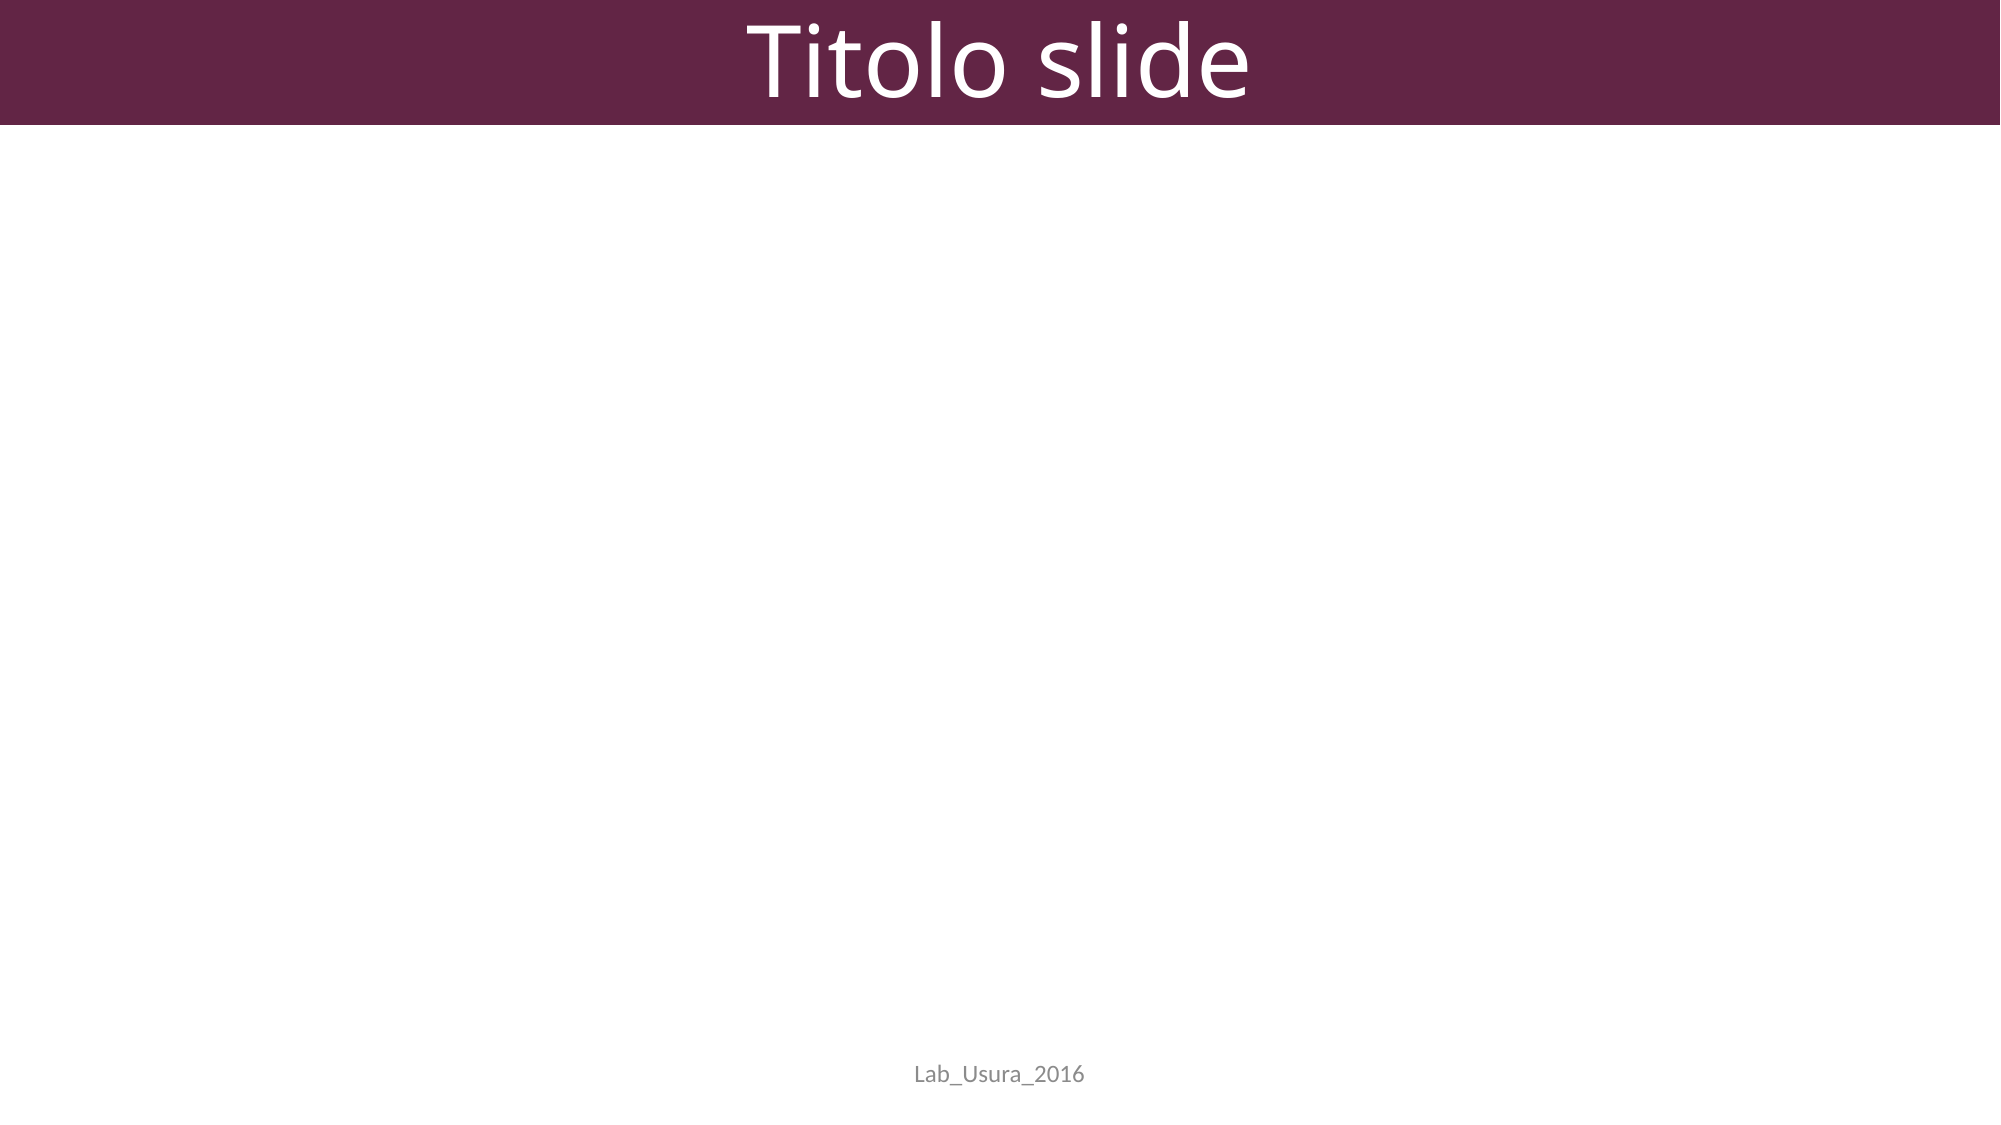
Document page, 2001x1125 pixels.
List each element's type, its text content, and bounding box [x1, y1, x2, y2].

footer Lab_Usura_2016 [662, 1042, 1338, 1103]
picture [0, 0, 2000, 125]
